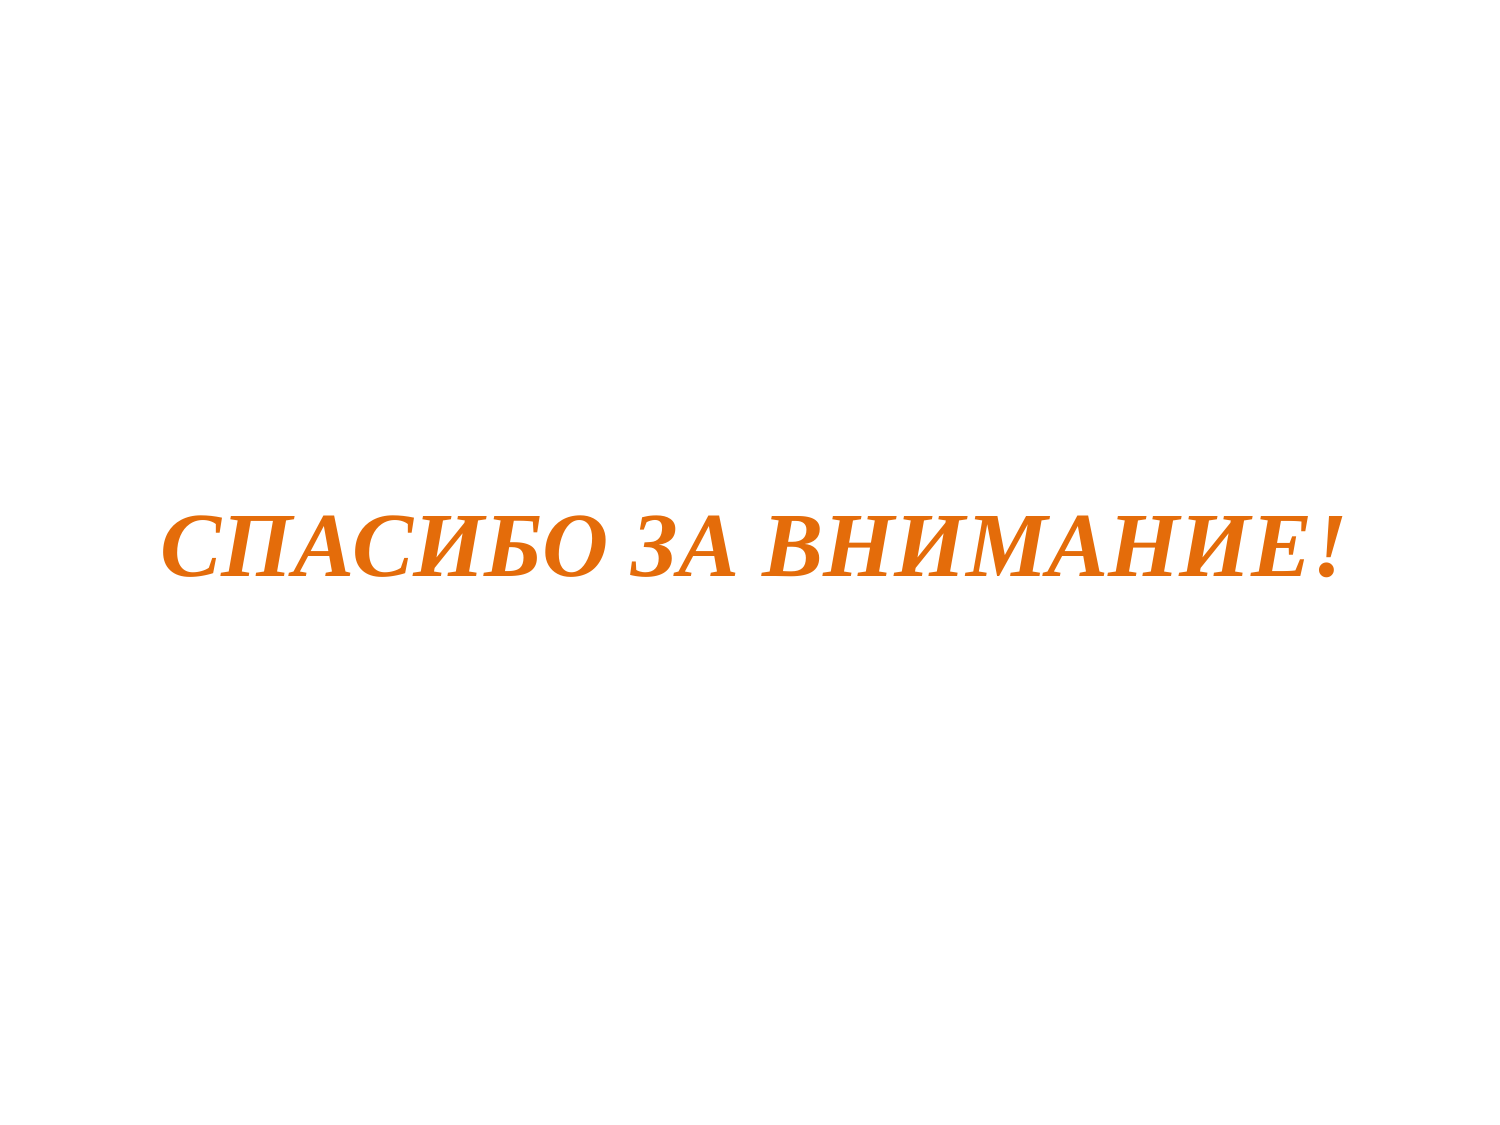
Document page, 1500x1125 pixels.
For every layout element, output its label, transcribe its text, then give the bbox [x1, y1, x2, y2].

title СПАСИБО ЗА ВНИМАНИЕ! [75, 45, 1436, 1035]
